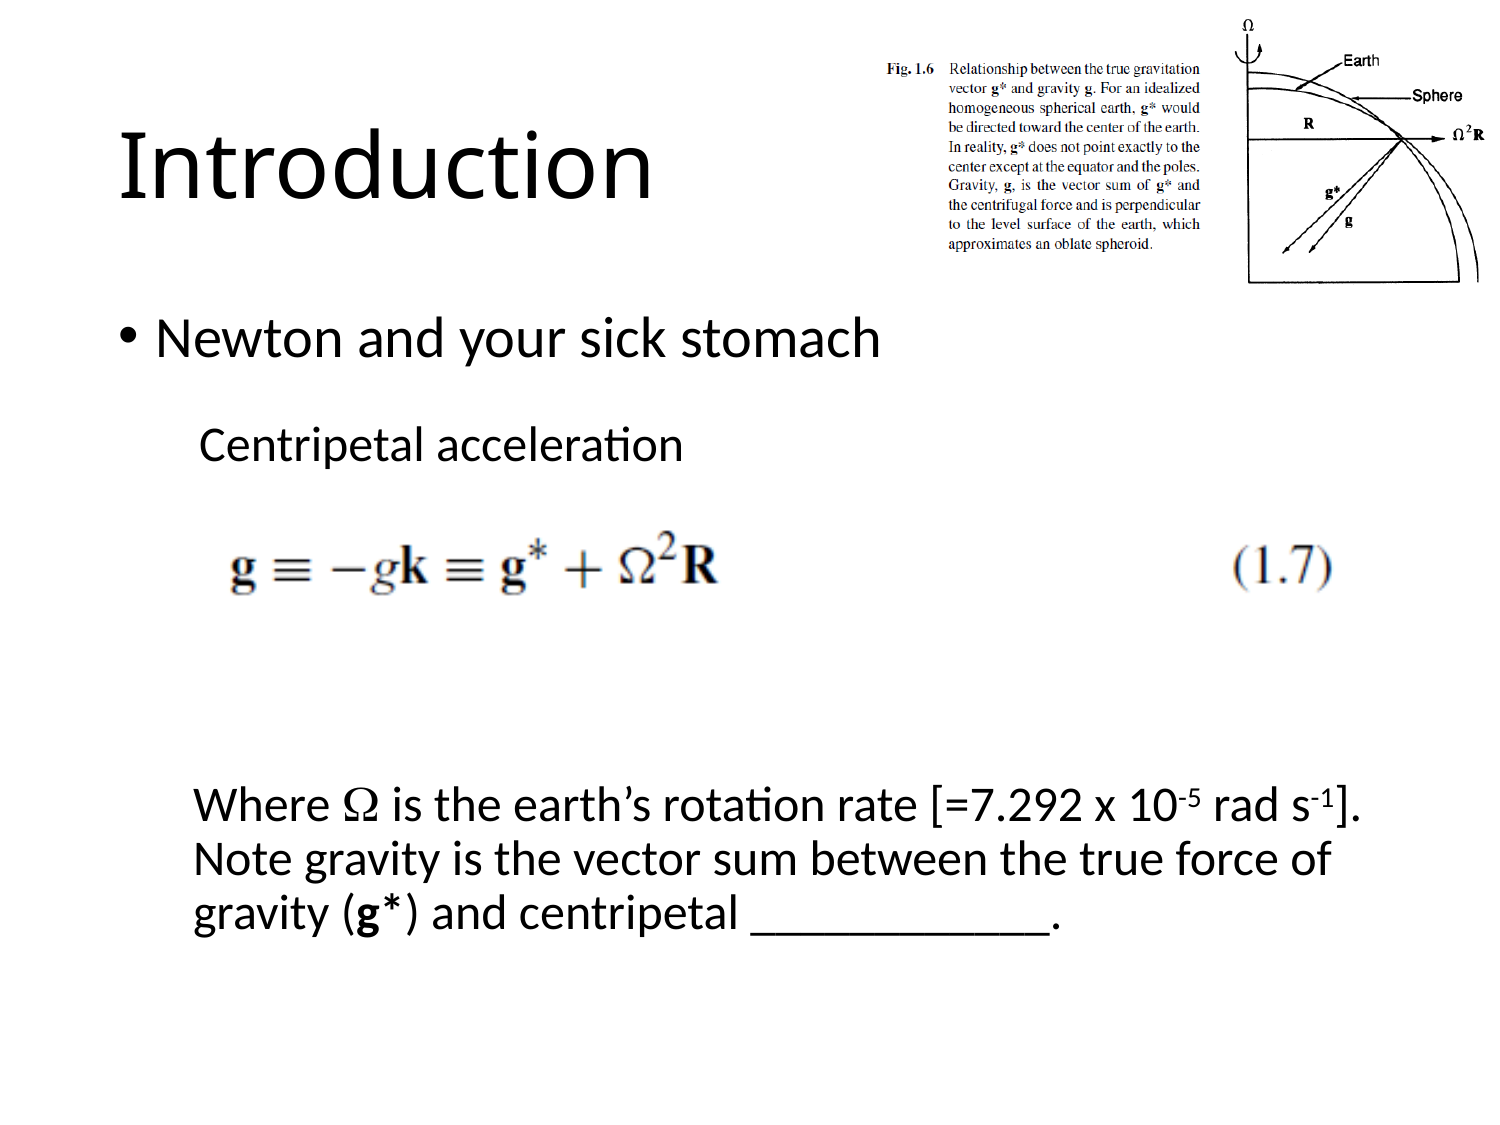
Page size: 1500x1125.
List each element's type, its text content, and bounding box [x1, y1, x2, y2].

list Newton and your sick stomach Where  is the earth’s rotation rate [=7.292 x 10-5 rad s-1]. Note gravity is the vector sum between the true force of gravity (g*) and centripetal ____________. [103, 299, 1397, 1103]
text_box Centripetal acceleration [184, 403, 1397, 479]
picture [222, 515, 1359, 652]
title Introduction [103, 59, 879, 278]
picture [879, 7, 1500, 289]
